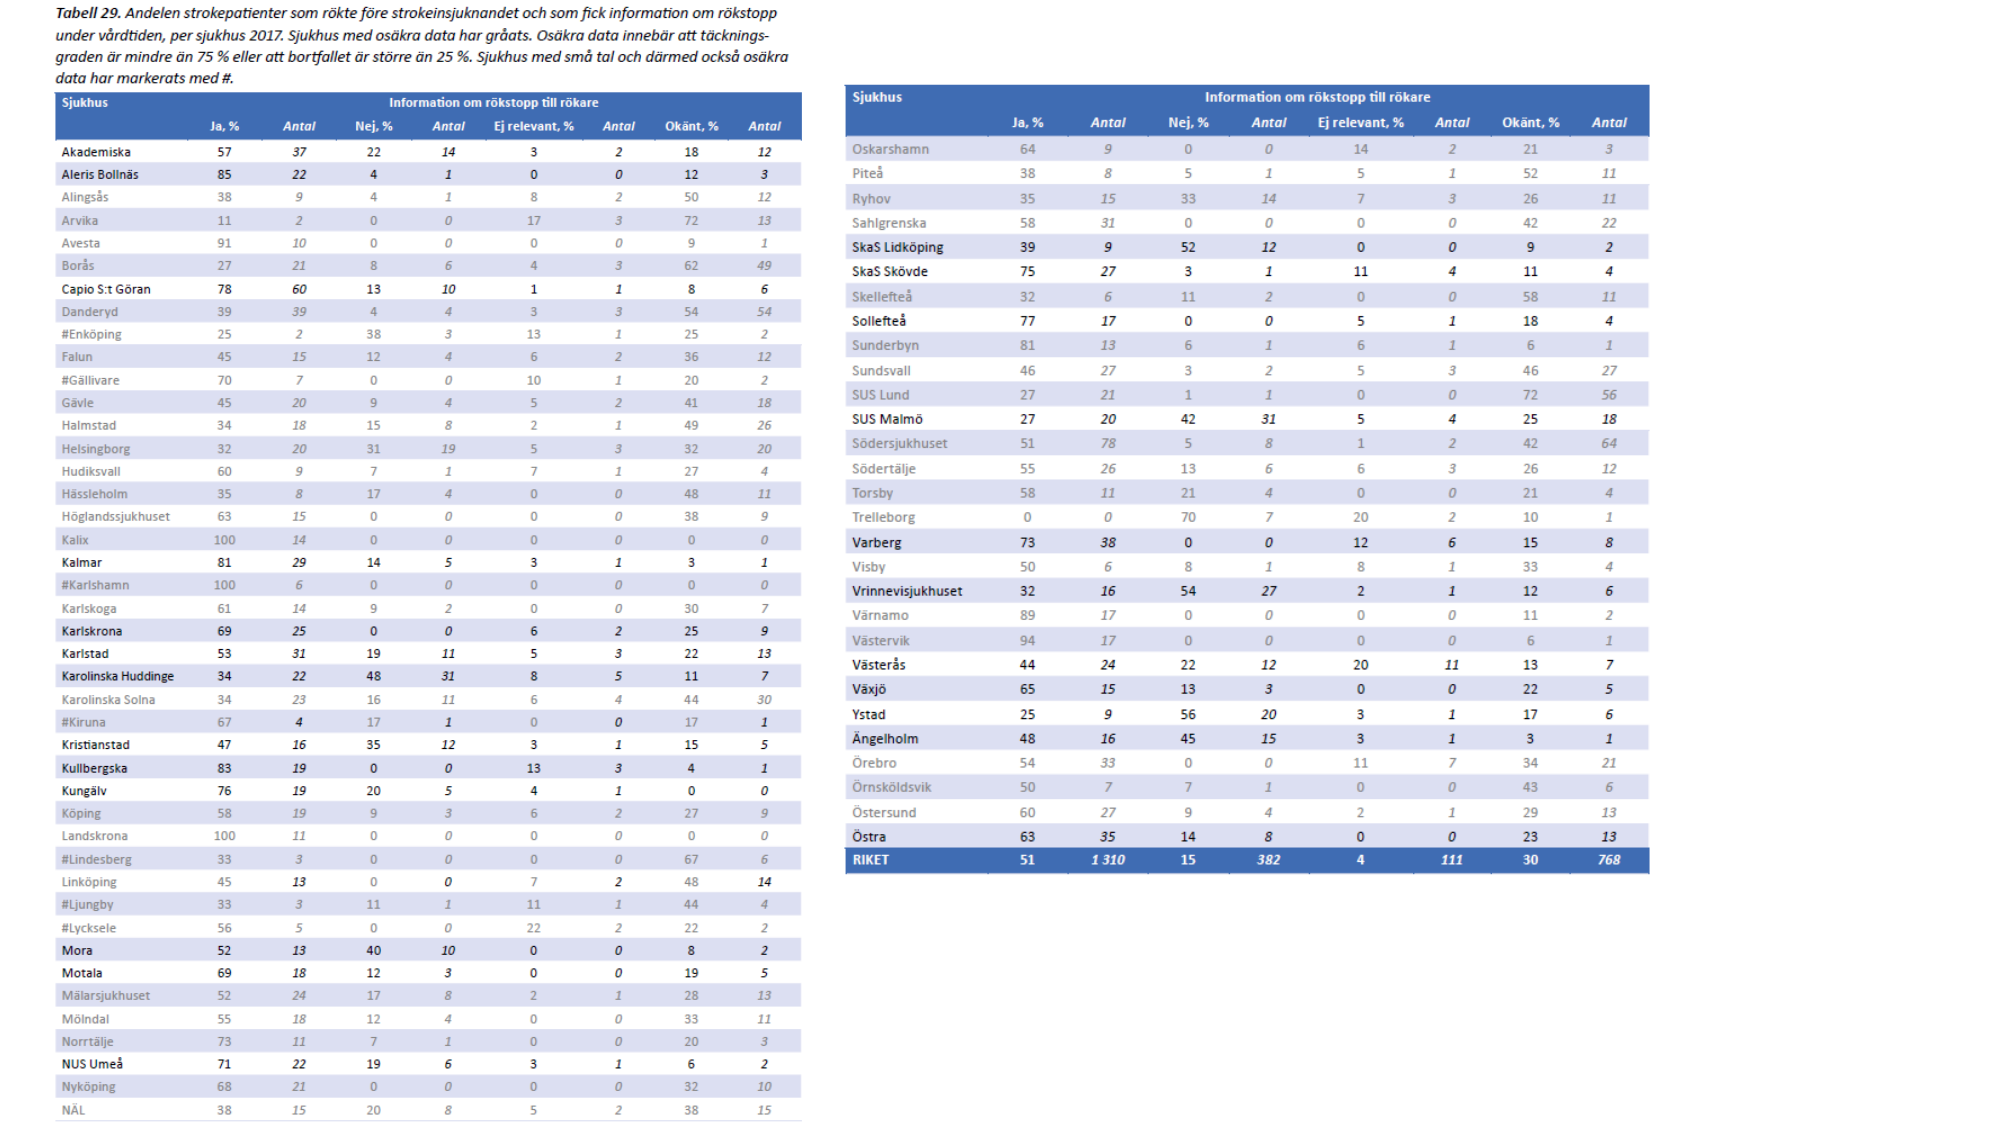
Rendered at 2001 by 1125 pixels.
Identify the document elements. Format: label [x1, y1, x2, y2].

picture [50, 0, 810, 1125]
picture [836, 74, 1662, 889]
